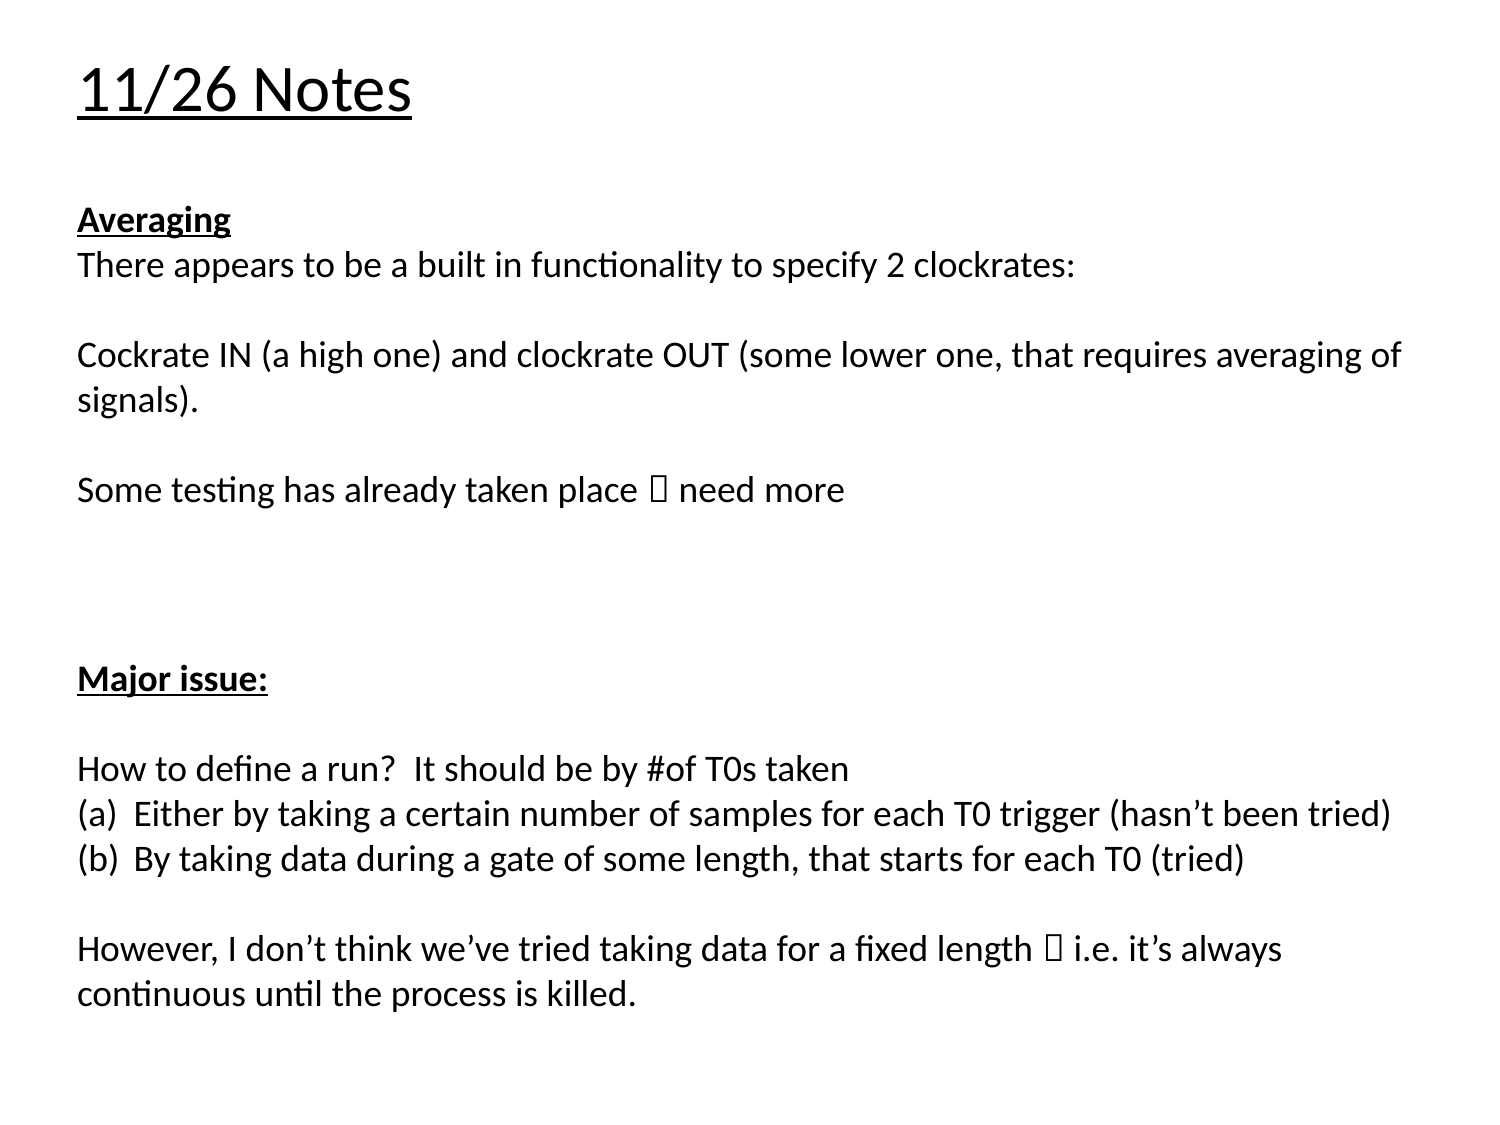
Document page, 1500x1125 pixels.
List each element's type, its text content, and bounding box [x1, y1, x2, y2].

text_box Averaging There appears to be a built in functionality to specify 2 clockrates: Cockrate IN (a high one) and clockrate OUT (some lower one, that requires averaging of signals). Some testing has already taken place  need more [62, 187, 1475, 518]
text_box Major issue: How to define a run? It should be by #of T0s taken Either by taking a certain number of samples for each T0 trigger (hasn’t been tried) By taking data during a gate of some length, that starts for each T0 (tried) However, I don’t think we’ve tried taking data for a fixed length  i.e. it’s always continuous until the process is killed. [62, 646, 1475, 1022]
text_box 11/26 Notes [62, 37, 1163, 133]
